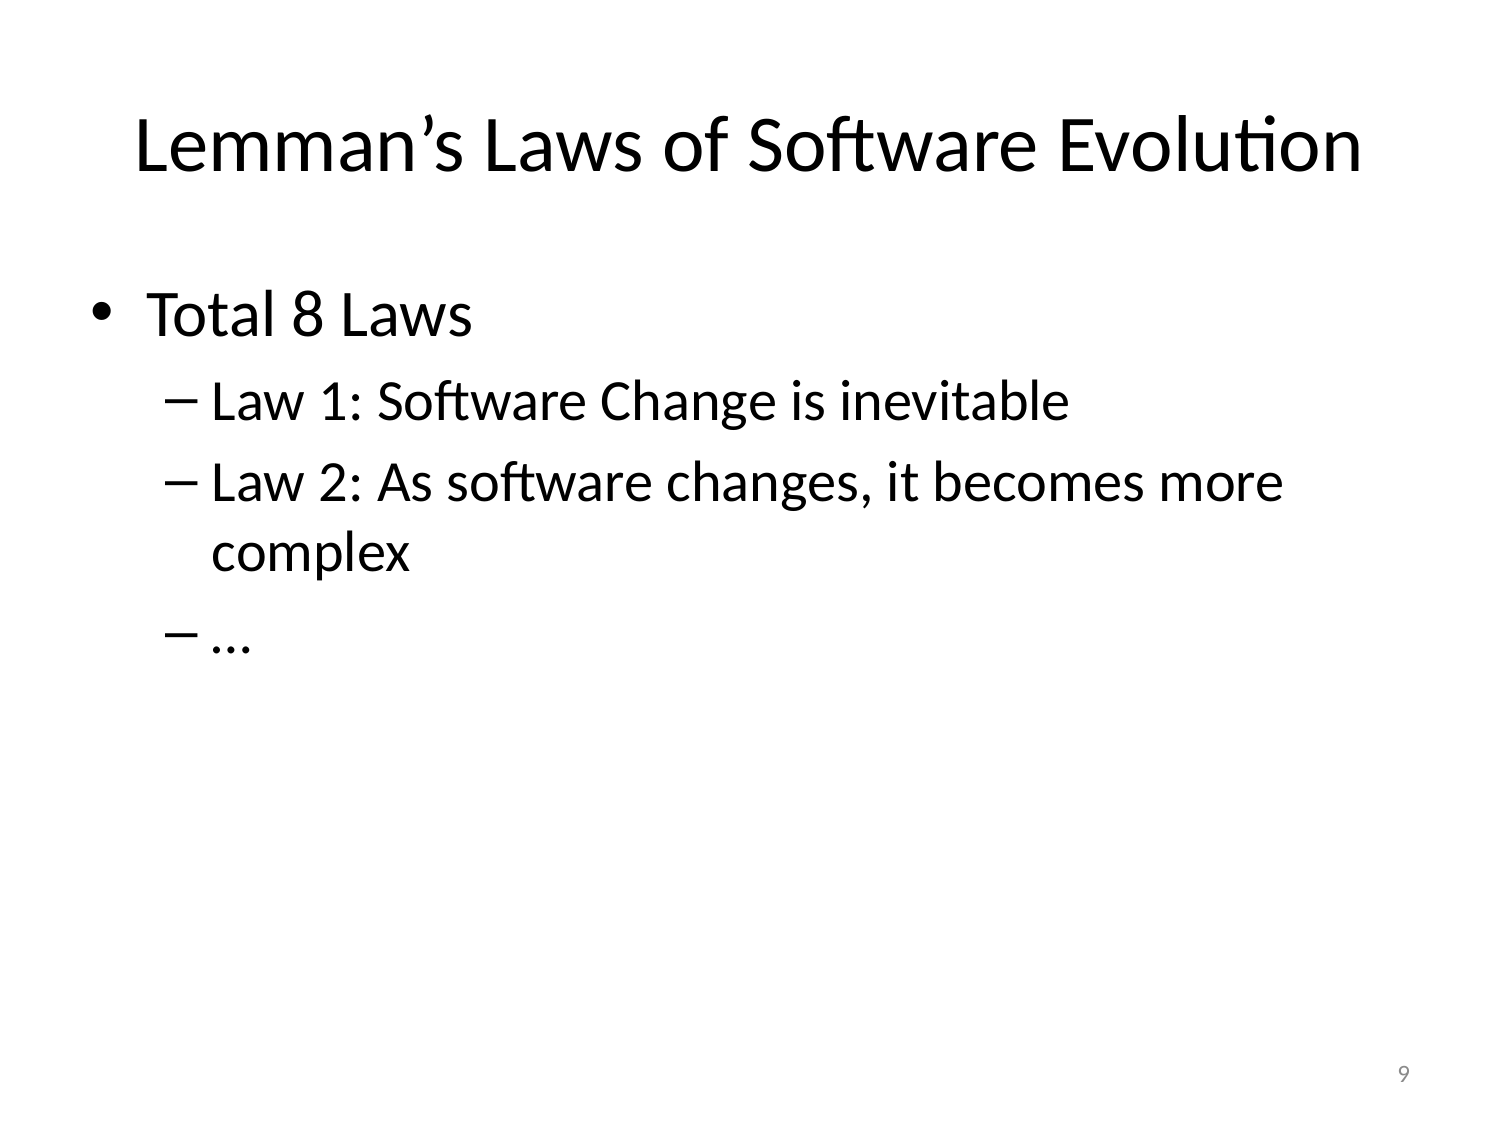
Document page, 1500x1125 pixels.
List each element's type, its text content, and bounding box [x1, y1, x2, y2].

slide_number 9 [1074, 1042, 1425, 1103]
list Total 8 Laws Law 1: Software Change is inevitable Law 2: As software changes, it becomes more complex … [75, 262, 1425, 1005]
title Lemman’s Laws of Software Evolution [75, 45, 1425, 233]
